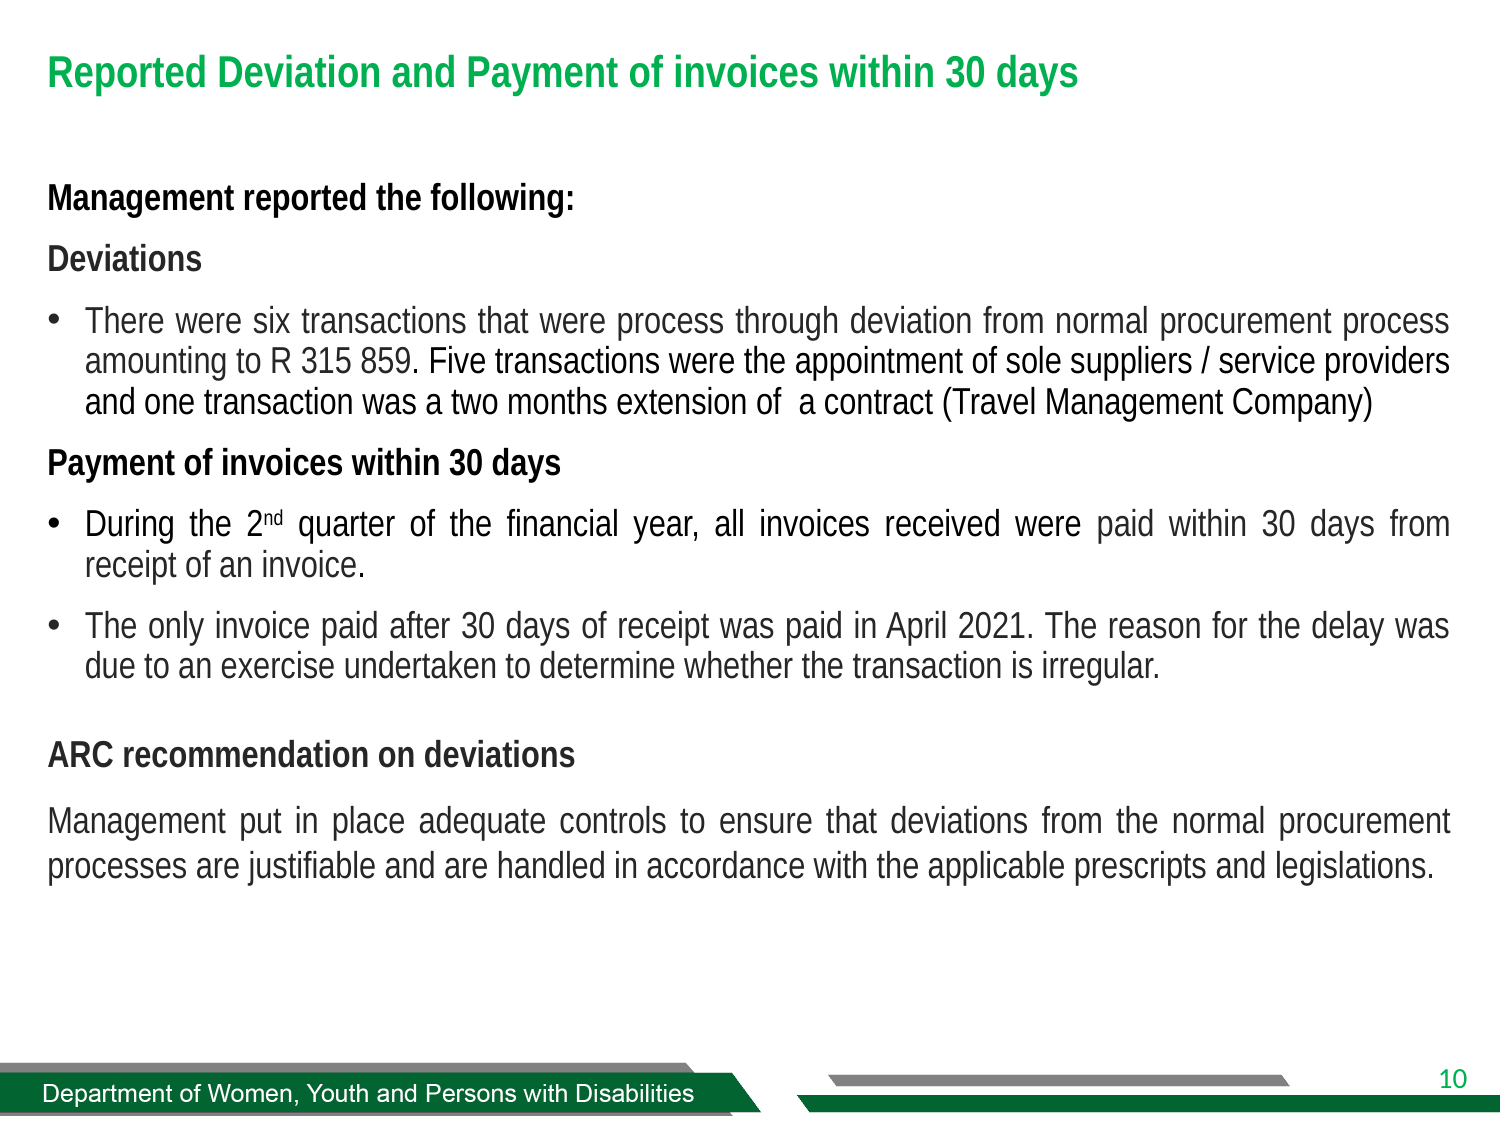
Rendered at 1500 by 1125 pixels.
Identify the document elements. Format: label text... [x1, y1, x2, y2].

picture [0, 45, 1500, 1125]
footer Department of Women, Youth and Persons with Disabilities [0, 1049, 1015, 1110]
title Reported Deviation and Payment of invoices within 30 days [32, 41, 1466, 168]
list Management reported the following: Deviations There were six transactions that were process through deviation from normal procurement process amounting to R 315 859. Five transactions were the appointment of sole suppliers / service providers and one transaction was a two months extension of a contract (Travel Management Company) Payment of invoices within 30 days During the 2nd quarter of the financial year, all invoices received were paid within 30 days from receipt of an invoice. The only invoice paid after 30 days of receipt was paid in April 2021. The reason for the delay was due to an exercise undertaken to determine whether the transaction is irregular. ARC recommendation on deviations Management put in place adequate controls to ensure that deviations from the normal procurement processes are justifiable and are handled in accordance with the applicable prescripts and legislations. [32, 170, 1466, 1012]
